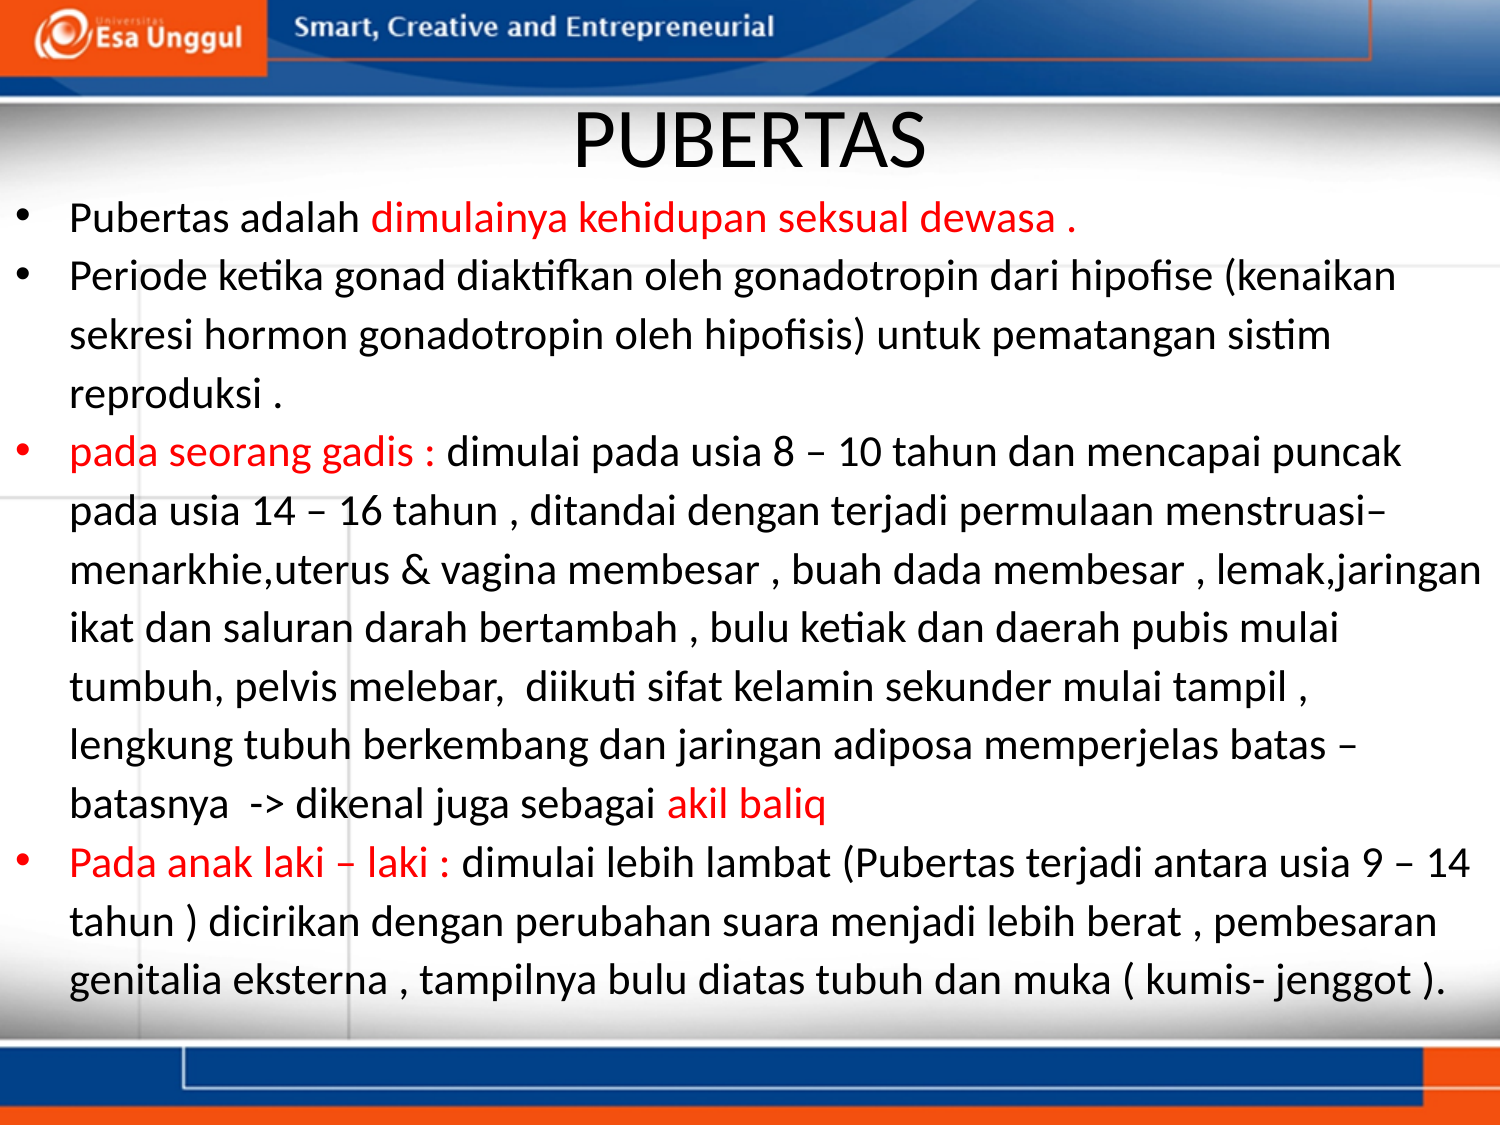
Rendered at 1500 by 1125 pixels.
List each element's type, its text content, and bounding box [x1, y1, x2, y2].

title PUBERTAS [75, 75, 1425, 174]
list Pubertas adalah dimulainya kehidupan seksual dewasa . Periode ketika gonad diaktifkan oleh gonadotropin dari hipofise (kenaikan sekresi hormon gonadotropin oleh hipofisis) untuk pematangan sistim reproduksi . pada seorang gadis : dimulai pada usia 8 – 10 tahun dan mencapai puncak pada usia 14 – 16 tahun , ditandai dengan terjadi permulaan menstruasi–menarkhie,uterus & vagina membesar , buah dada membesar , lemak,jaringan ikat dan saluran darah bertambah , bulu ketiak dan daerah pubis mulai tumbuh, pelvis melebar, diikuti sifat kelamin sekunder mulai tampil , lengkung tubuh berkembang dan jaringan adiposa memperjelas batas – batasnya -> dikenal juga sebagai akil baliq Pada anak laki – laki : dimulai lebih lambat (Pubertas terjadi antara usia 9 – 14 tahun ) dicirikan dengan perubahan suara menjadi lebih berat , pembesaran genitalia eksterna , tampilnya bulu diatas tubuh dan muka ( kumis- jenggot ). [0, 174, 1500, 1075]
picture [0, 0, 1500, 174]
picture [0, 1075, 1500, 1125]
